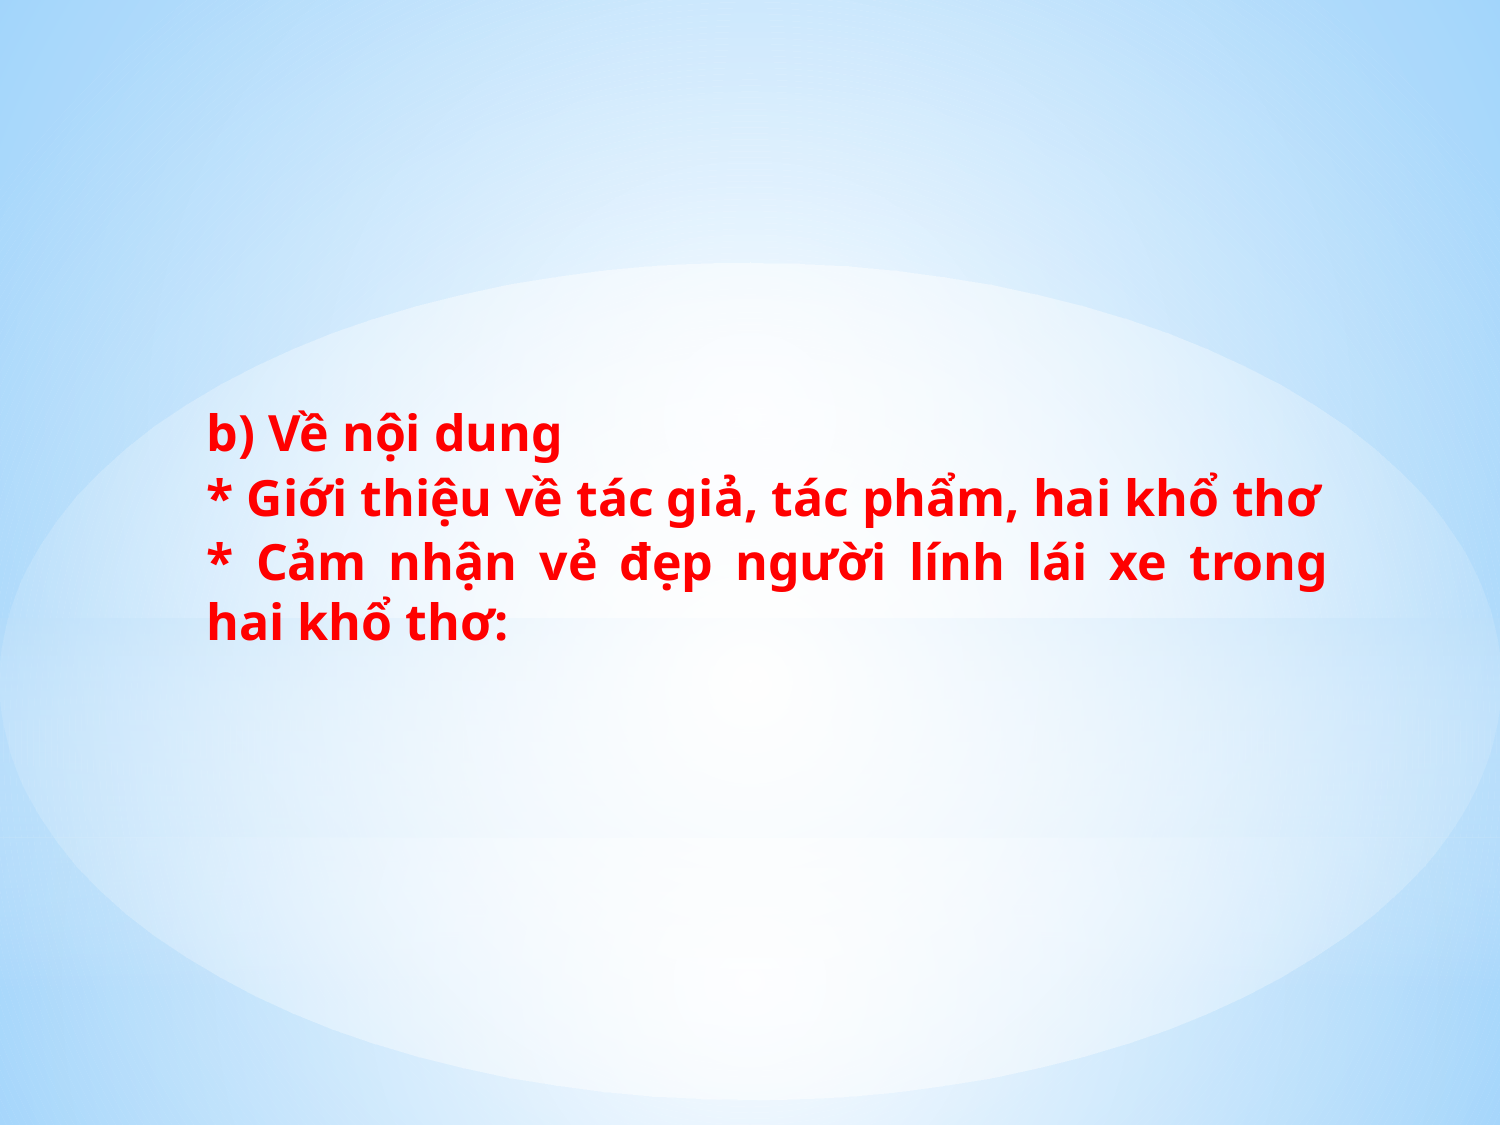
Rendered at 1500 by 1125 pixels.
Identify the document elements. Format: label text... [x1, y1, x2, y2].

text_box b) Về nội dung * Giới thiệu về tác giả, tác phẩm, hai khổ thơ * Cảm nhận vẻ đẹp người lính lái xe trong hai khổ thơ: [191, 394, 1344, 659]
